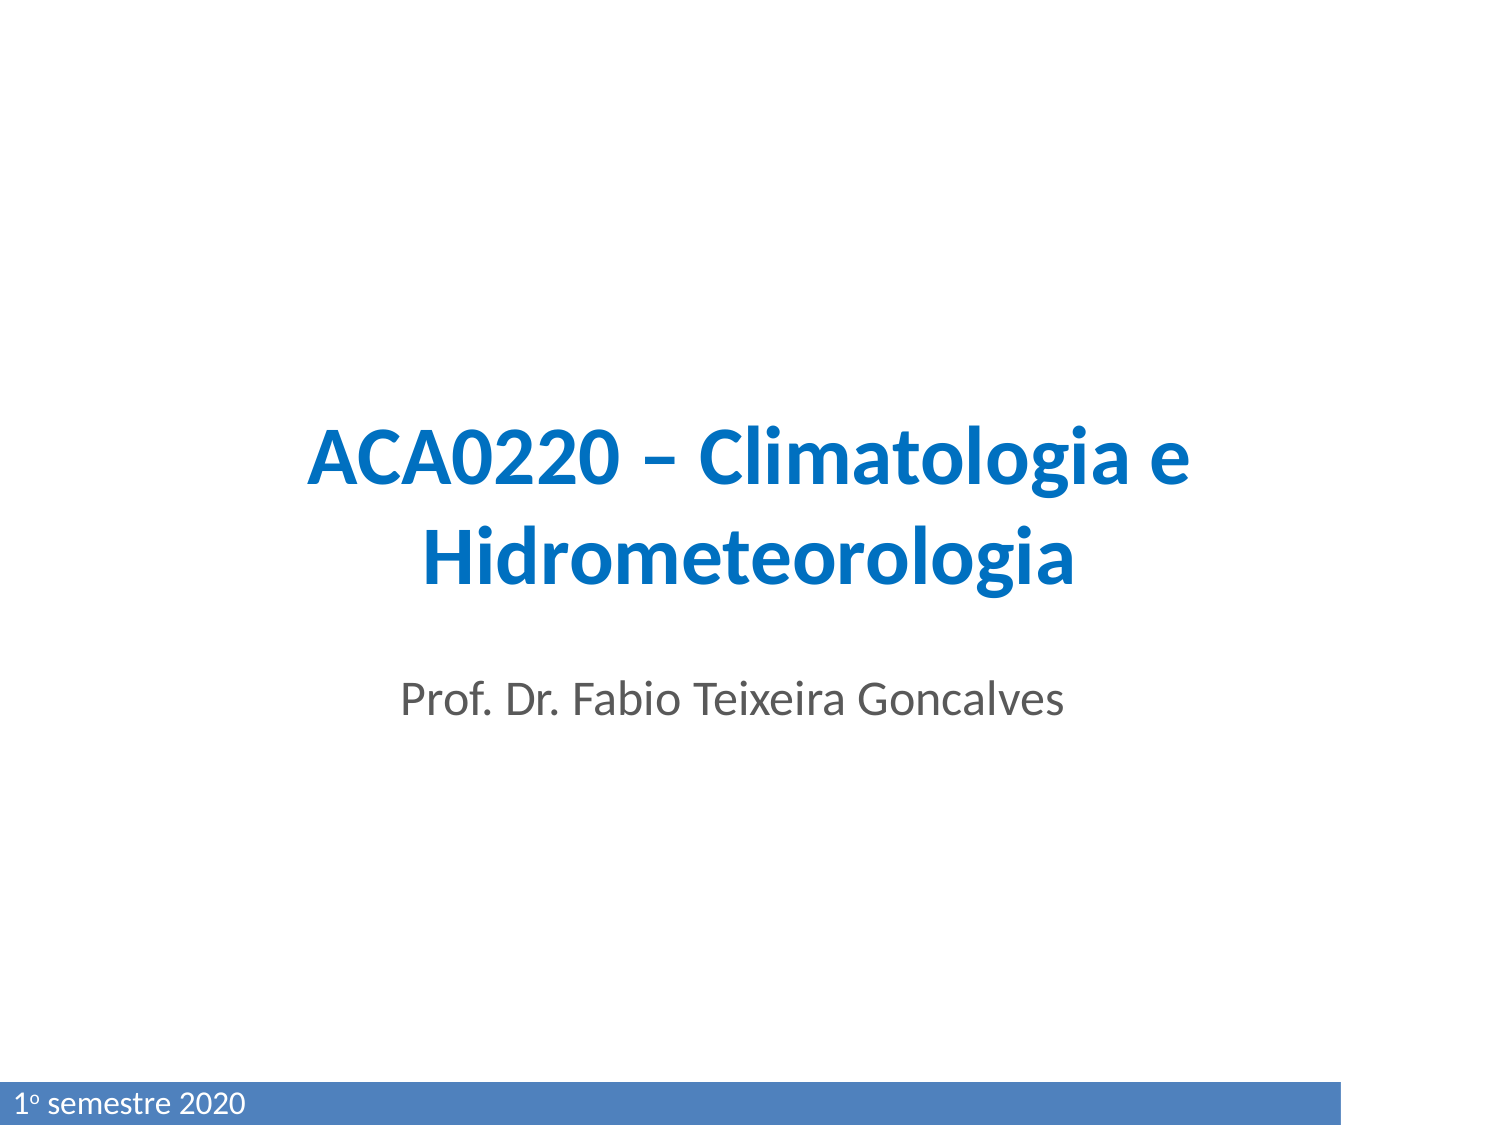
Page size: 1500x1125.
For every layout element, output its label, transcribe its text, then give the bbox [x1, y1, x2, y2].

text_box 1o semestre 2020 [0, 1073, 262, 1125]
title ACA0220 – Climatologia e Hidrometeorologia [41, 380, 1459, 622]
text_box [262, 1080, 1343, 1125]
text_box Prof. Dr. Fabio Teixeira Goncalves [385, 658, 1080, 734]
